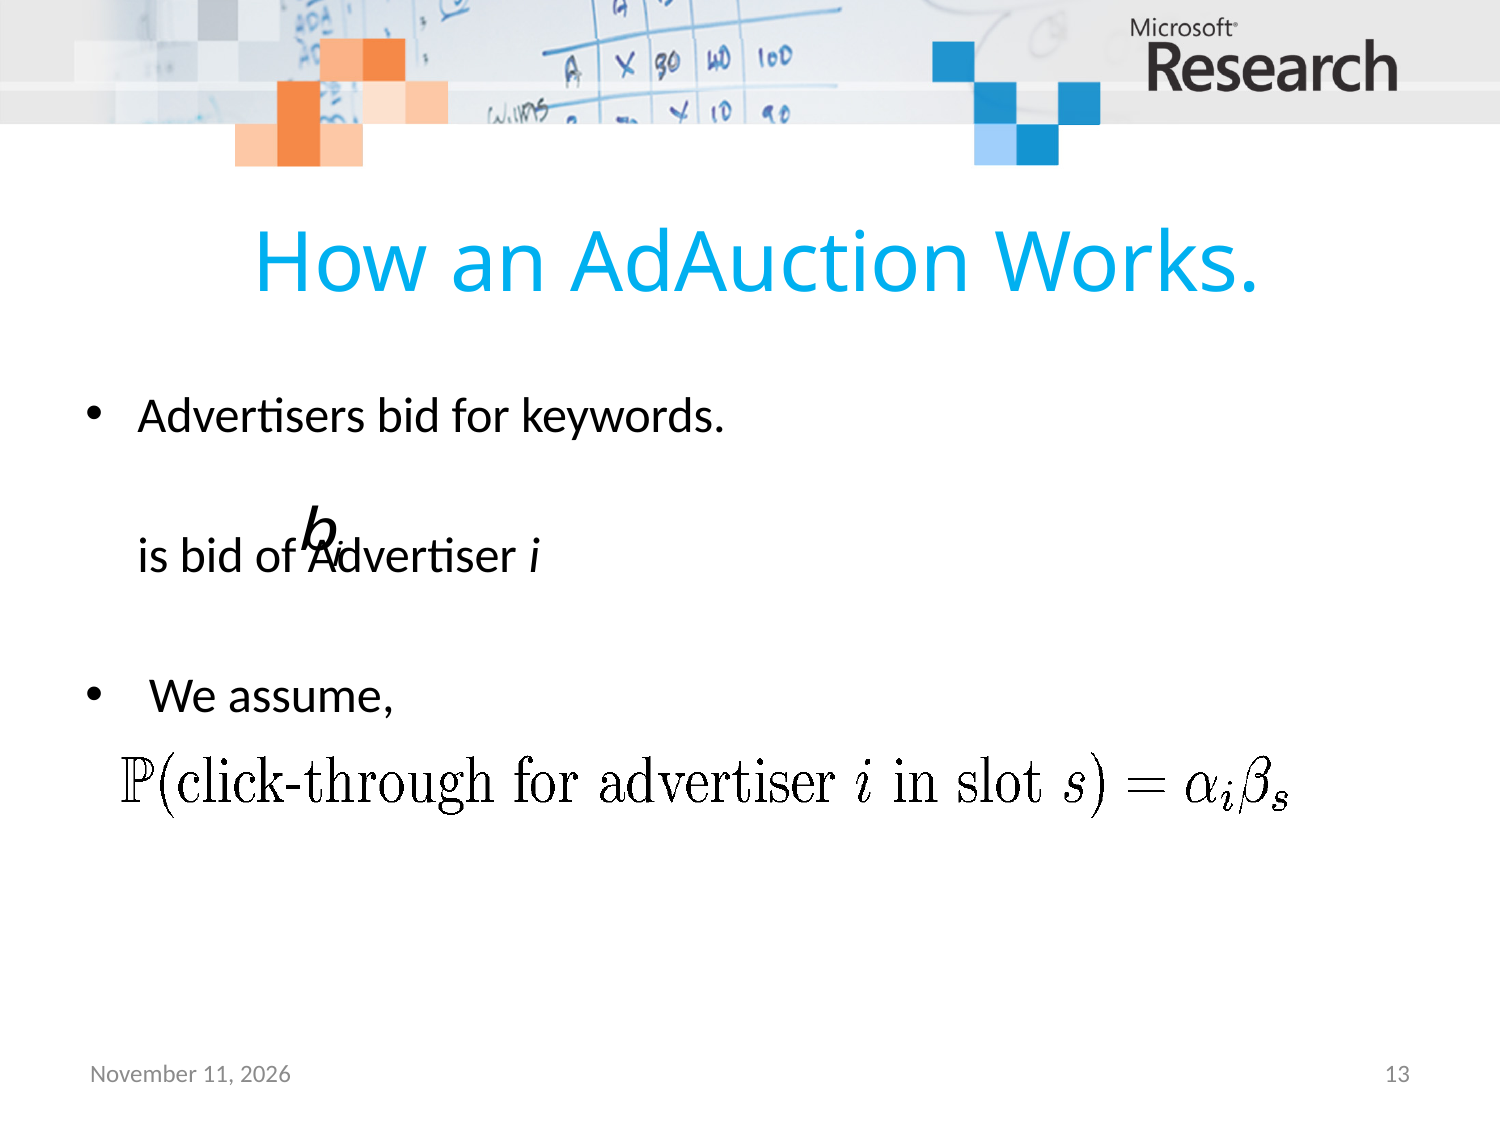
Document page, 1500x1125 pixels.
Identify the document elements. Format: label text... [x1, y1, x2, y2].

picture [0, 0, 1500, 251]
title How an AdAuction Works. [81, 163, 1433, 352]
list Advertisers bid for keywords. is bid of Advertiser i We assume, [70, 374, 1421, 943]
slide_number 13 [1074, 1042, 1425, 1103]
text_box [292, 491, 364, 581]
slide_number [75, 1042, 425, 1103]
picture [116, 749, 1290, 821]
